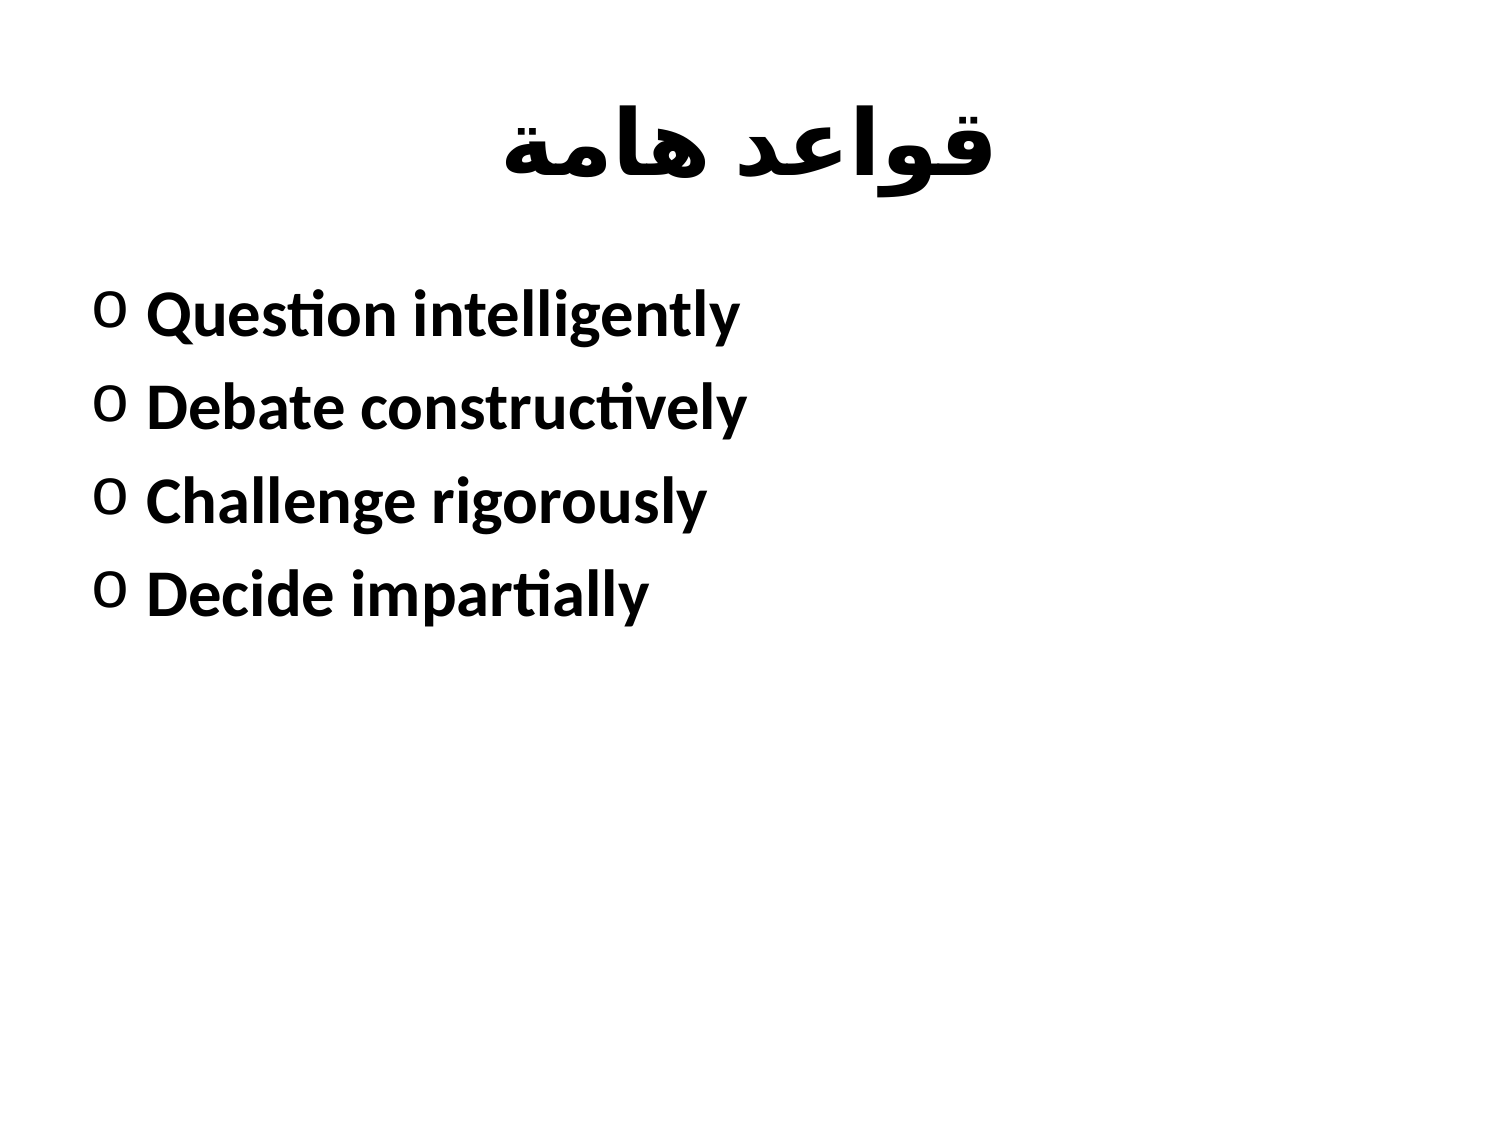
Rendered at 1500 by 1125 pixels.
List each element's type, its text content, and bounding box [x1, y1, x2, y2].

list Question intelligently Debate constructively Challenge rigorously Decide impartially [75, 262, 1425, 1005]
title قواعد هامة [75, 45, 1425, 233]
